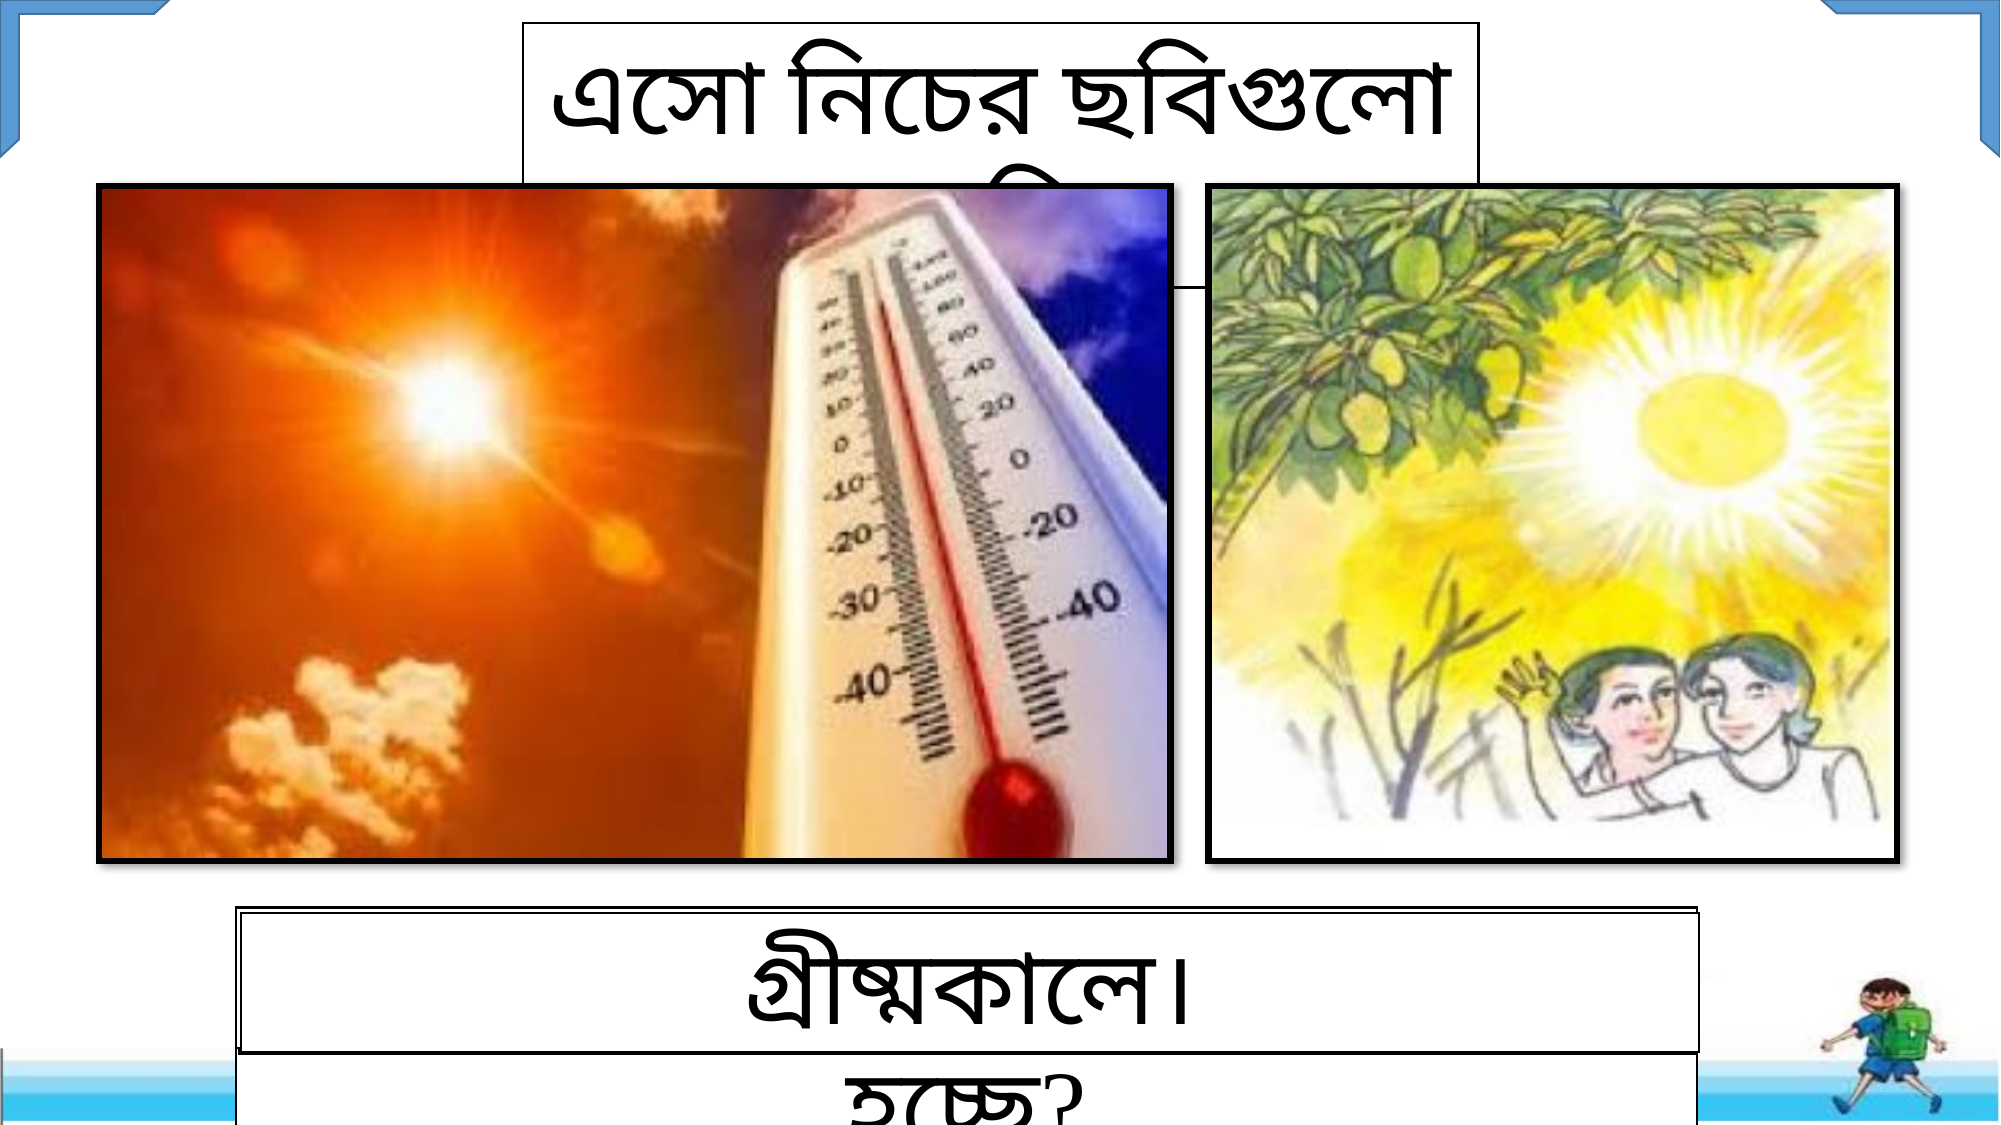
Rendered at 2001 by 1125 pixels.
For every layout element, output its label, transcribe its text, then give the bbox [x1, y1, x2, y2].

picture [1211, 188, 1894, 858]
text_box খুব গড়ম পড়ে কখন? [235, 907, 1698, 1049]
text_box [0, 0, 171, 159]
picture [1698, 971, 2000, 1125]
text_box তোমাদের ছবিটি দেখে কী মনে হচ্ছে? [235, 1049, 1698, 1125]
text_box এসো নিচের ছবিগুলো দেখি [522, 22, 1480, 289]
picture [102, 188, 1168, 858]
text_box গ্রীষ্মকালে। [240, 912, 1700, 1053]
picture [0, 1049, 235, 1125]
text_box [1820, 0, 2000, 159]
